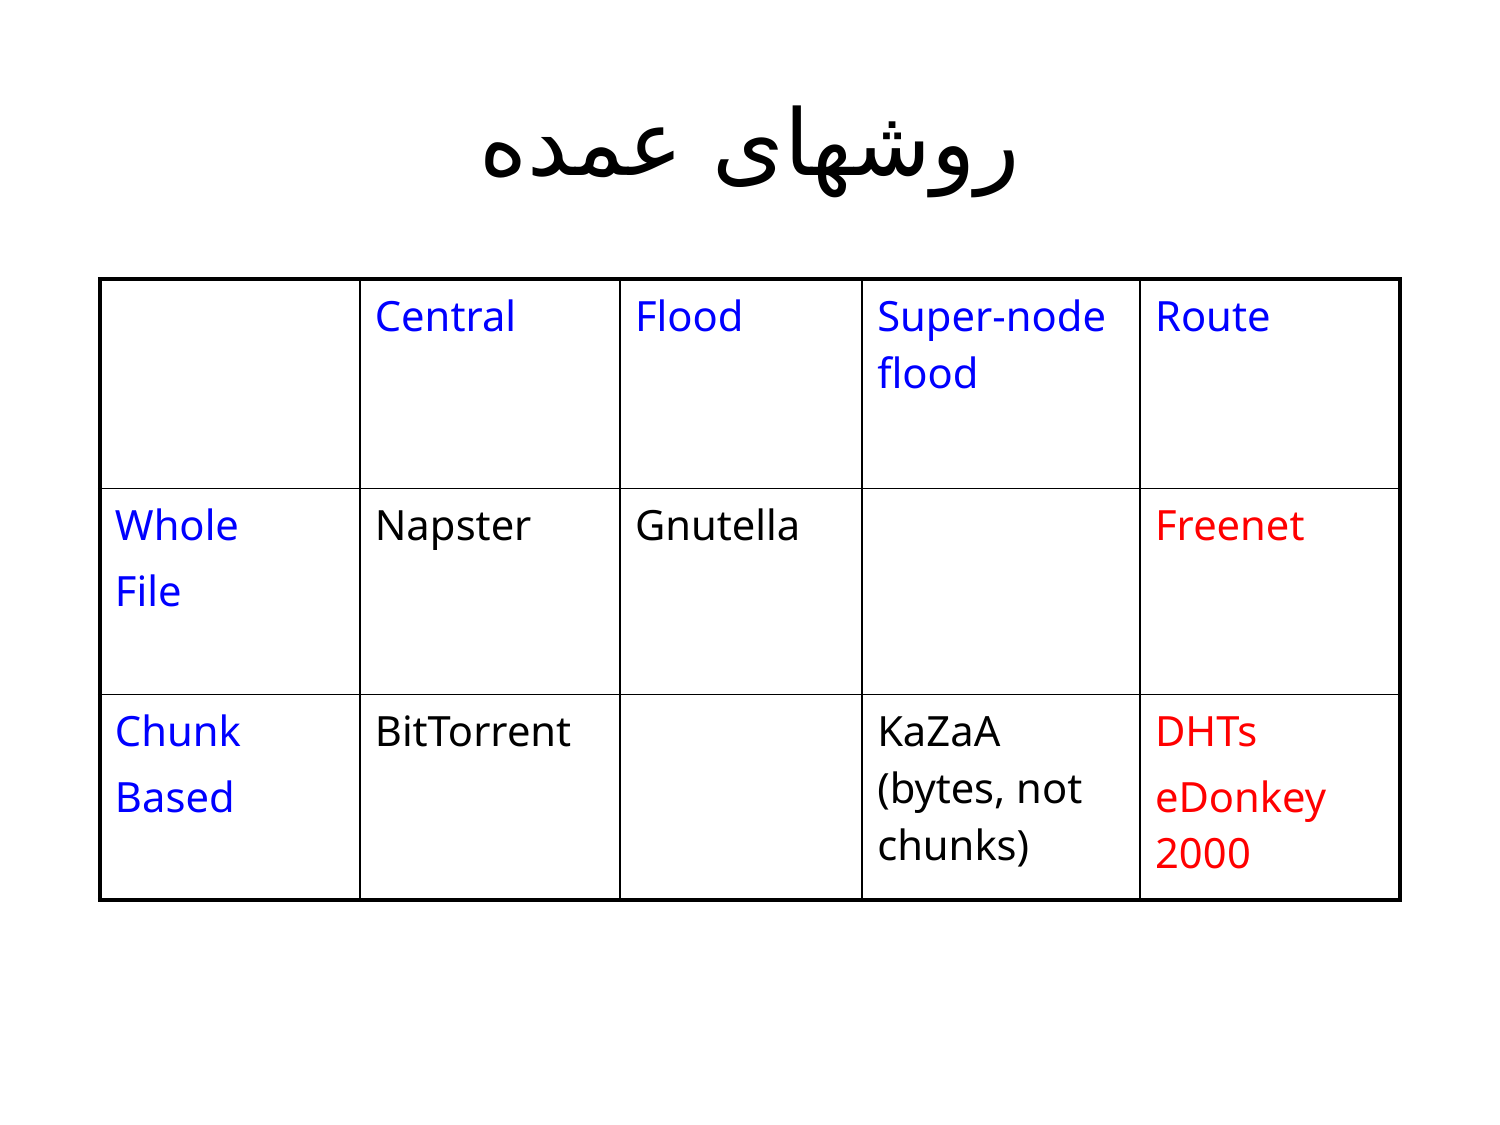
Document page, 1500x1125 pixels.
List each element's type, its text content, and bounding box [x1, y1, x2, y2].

table_cell Napster [361, 489, 619, 694]
table_cell DHTs eDonkey 2000 [1141, 695, 1398, 898]
table_cell [621, 695, 861, 898]
table_cell [863, 489, 1139, 694]
table_cell Whole File [102, 489, 359, 694]
table_cell KaZaA (bytes, not chunks) [863, 695, 1139, 898]
table_cell BitTorrent [361, 695, 619, 898]
table_header Super-node flood [863, 281, 1139, 488]
table_cell Gnutella [621, 489, 861, 694]
table_header Flood [621, 281, 861, 488]
title روشهای عمده [74, 44, 1426, 233]
table_header [102, 281, 359, 488]
table_header Route [1141, 281, 1398, 488]
table_cell Freenet [1141, 489, 1398, 694]
table_cell Chunk Based [102, 695, 359, 898]
table_header Central [361, 281, 619, 488]
